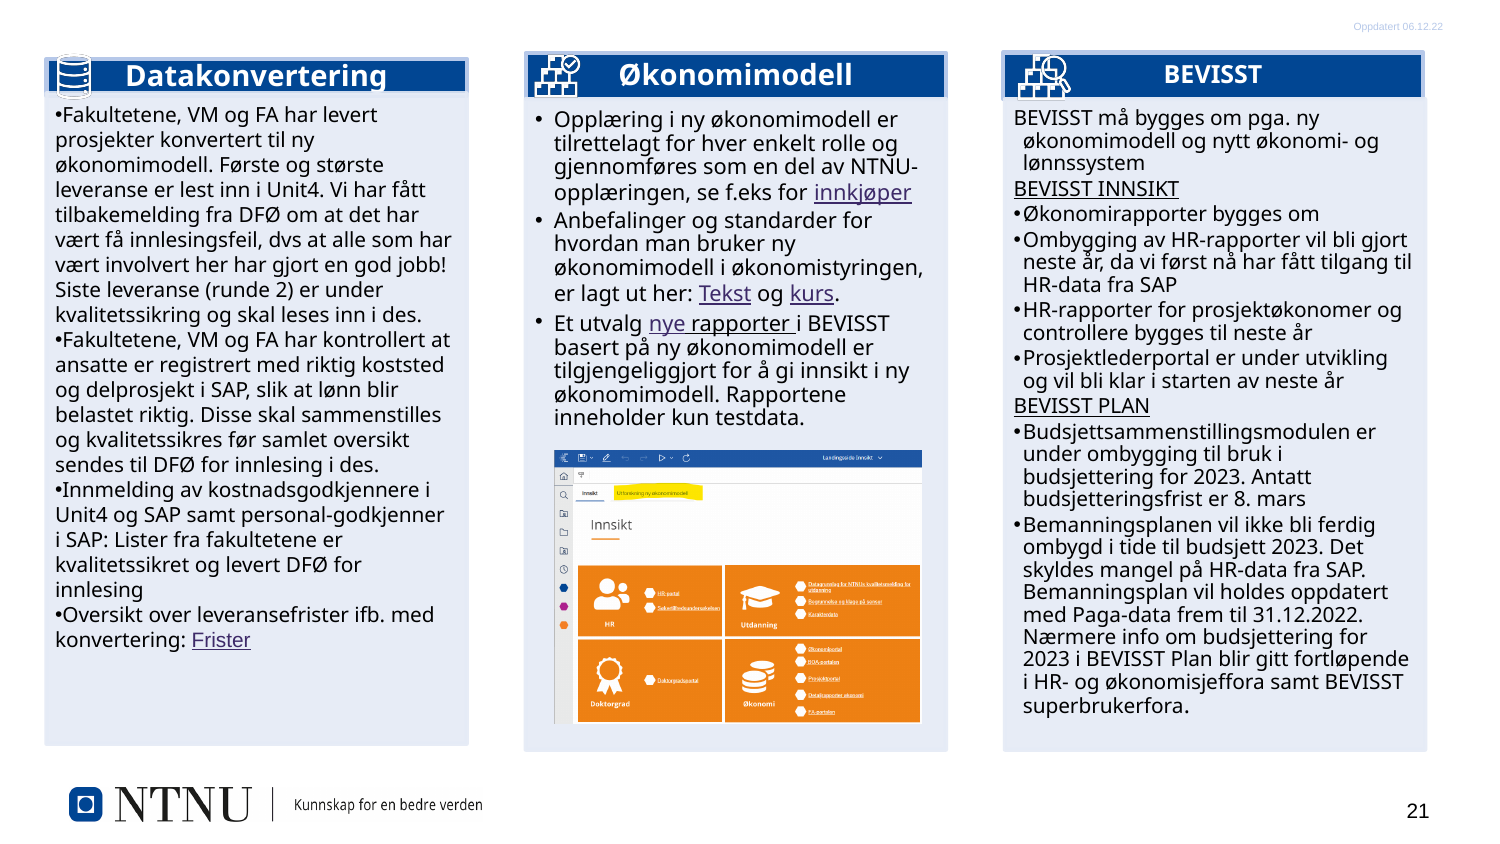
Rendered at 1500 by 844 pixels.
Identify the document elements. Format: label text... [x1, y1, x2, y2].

picture [1013, 48, 1072, 106]
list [45, 52, 1427, 751]
picture [530, 49, 584, 104]
picture [554, 450, 922, 724]
picture [46, 49, 101, 104]
text_box Oppdatert 06.12.22 [1338, 12, 1482, 40]
picture [69, 787, 483, 822]
